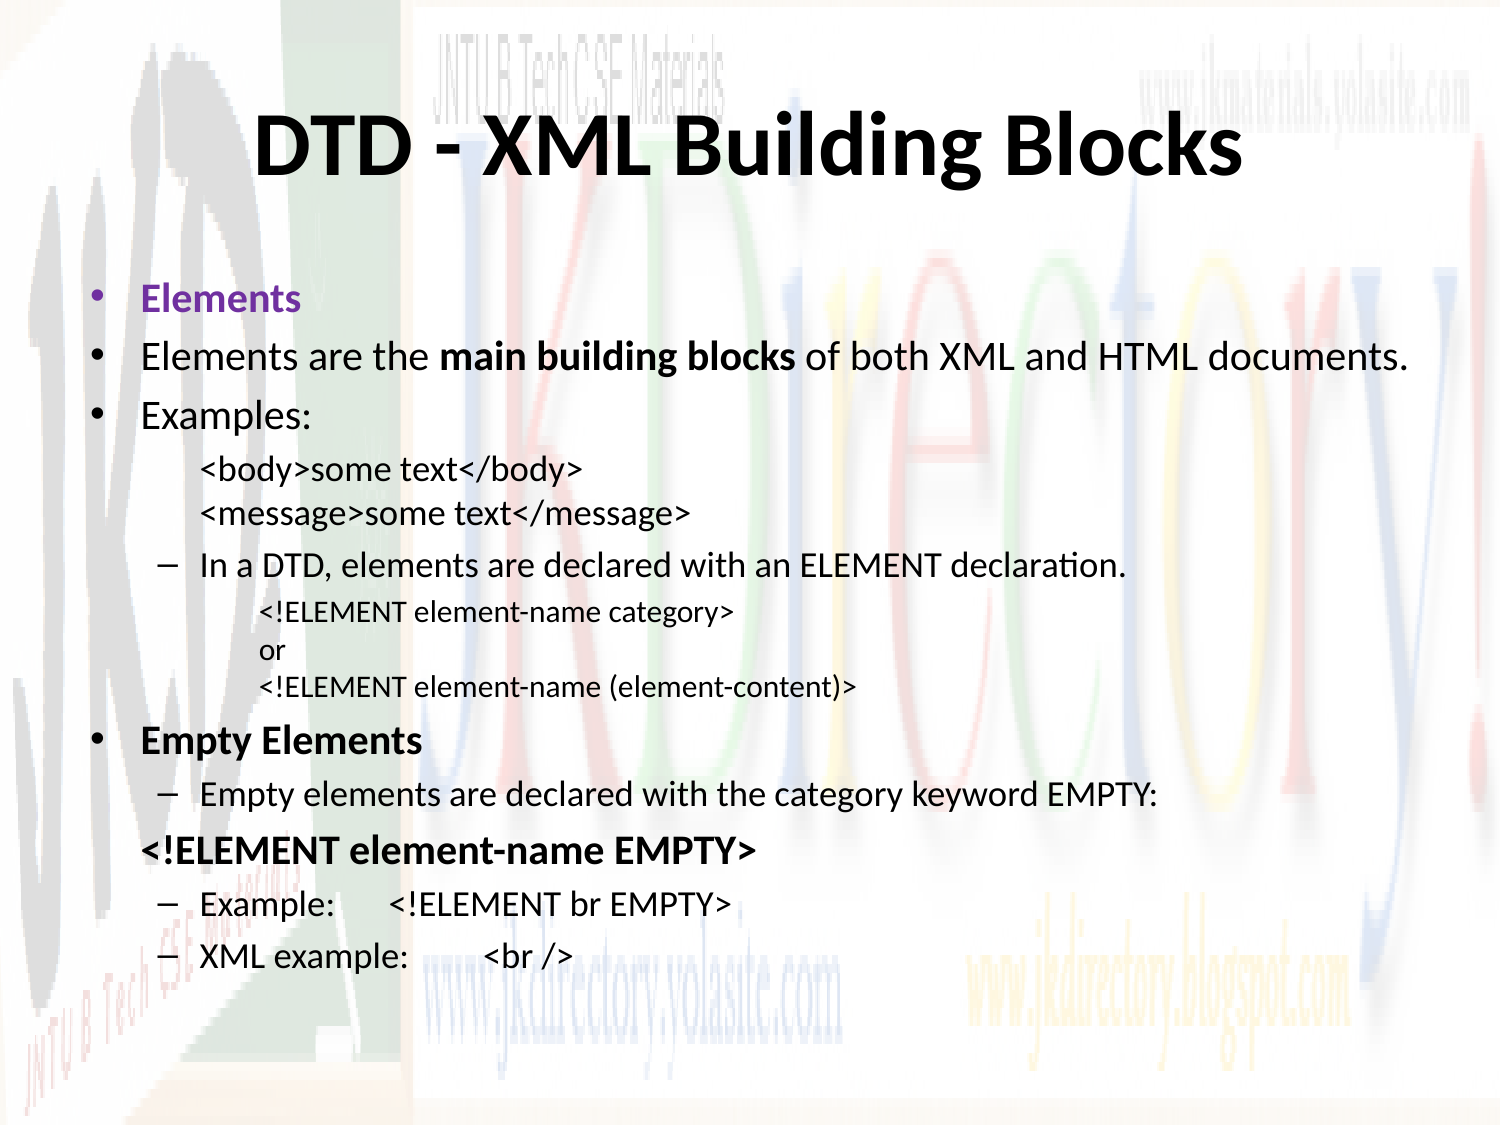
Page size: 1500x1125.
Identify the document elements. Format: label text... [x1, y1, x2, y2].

title DTD - XML Building Blocks [75, 45, 1425, 233]
list Elements Elements are the main building blocks of both XML and HTML documents. Examples: <body>some text</body> <message>some text</message> In a DTD, elements are declared with an ELEMENT declaration. <!ELEMENT element-name category> or <!ELEMENT element-name (element-content)> Empty Elements Empty elements are declared with the category keyword EMPTY: <!ELEMENT element-name EMPTY> Example: <!ELEMENT br EMPTY> XML example: <br /> [75, 262, 1425, 1005]
